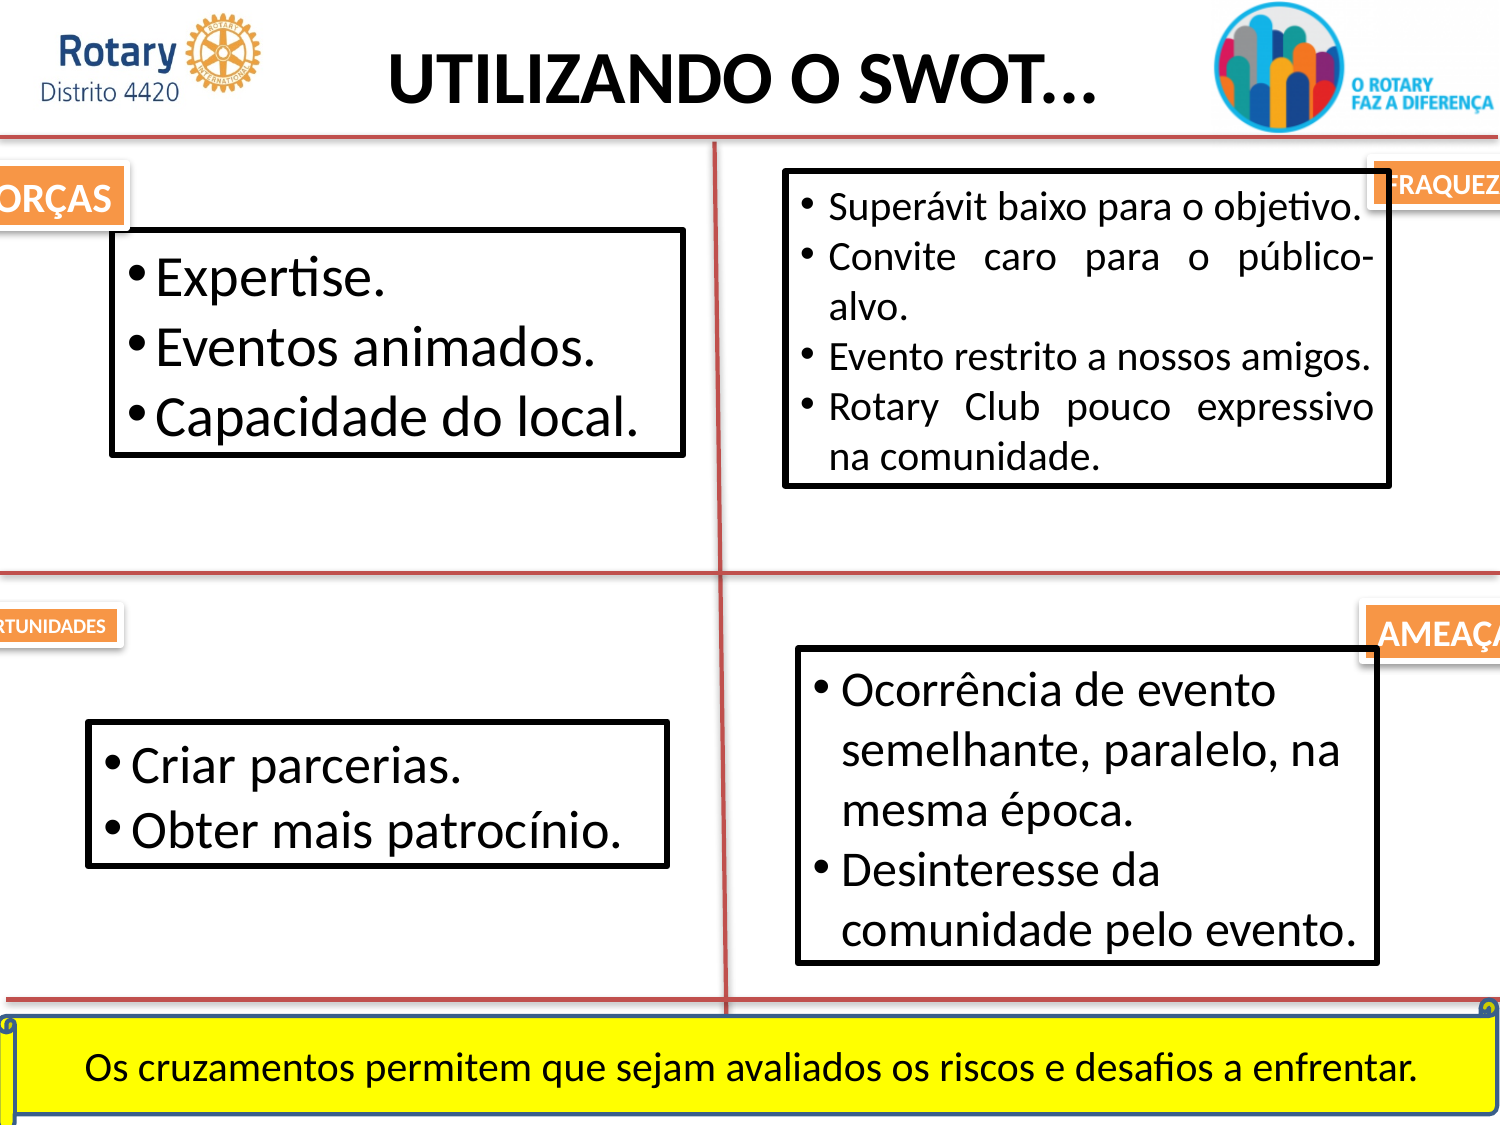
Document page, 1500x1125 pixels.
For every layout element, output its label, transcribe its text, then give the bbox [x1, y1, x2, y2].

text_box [714, 146, 727, 571]
title UTILIZANDO O SWOT... [277, 0, 1211, 133]
text_box OPORTUNIDADES [0, 602, 124, 648]
text_box FORÇAS [0, 160, 130, 231]
text_box Os cruzamentos permitem que sejam avaliados os riscos e desafios a enfrentar. [0, 1007, 1500, 1125]
picture [1211, 138, 1499, 149]
text_box Expertise. Eventos animados. Capacidade do local. [112, 230, 684, 455]
picture [0, 0, 277, 126]
text_box Ocorrência de evento semelhante, paralelo, na mesma época. Desinteresse da comunidade pelo evento. [798, 648, 1377, 964]
text_box AMEAÇAS [1359, 598, 1500, 664]
text_box Criar parcerias. Obter mais patrocínio. [88, 721, 668, 867]
picture [1211, 0, 1499, 136]
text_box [714, 580, 727, 998]
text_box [714, 1007, 727, 1018]
text_box Superávit baixo para o objetivo. Convite caro para o público-alvo. Evento restrito a nossos amigos. Rotary Club pouco expressivo na comunidade. [785, 171, 1390, 486]
text_box FRAQUEZAS [1367, 154, 1500, 210]
